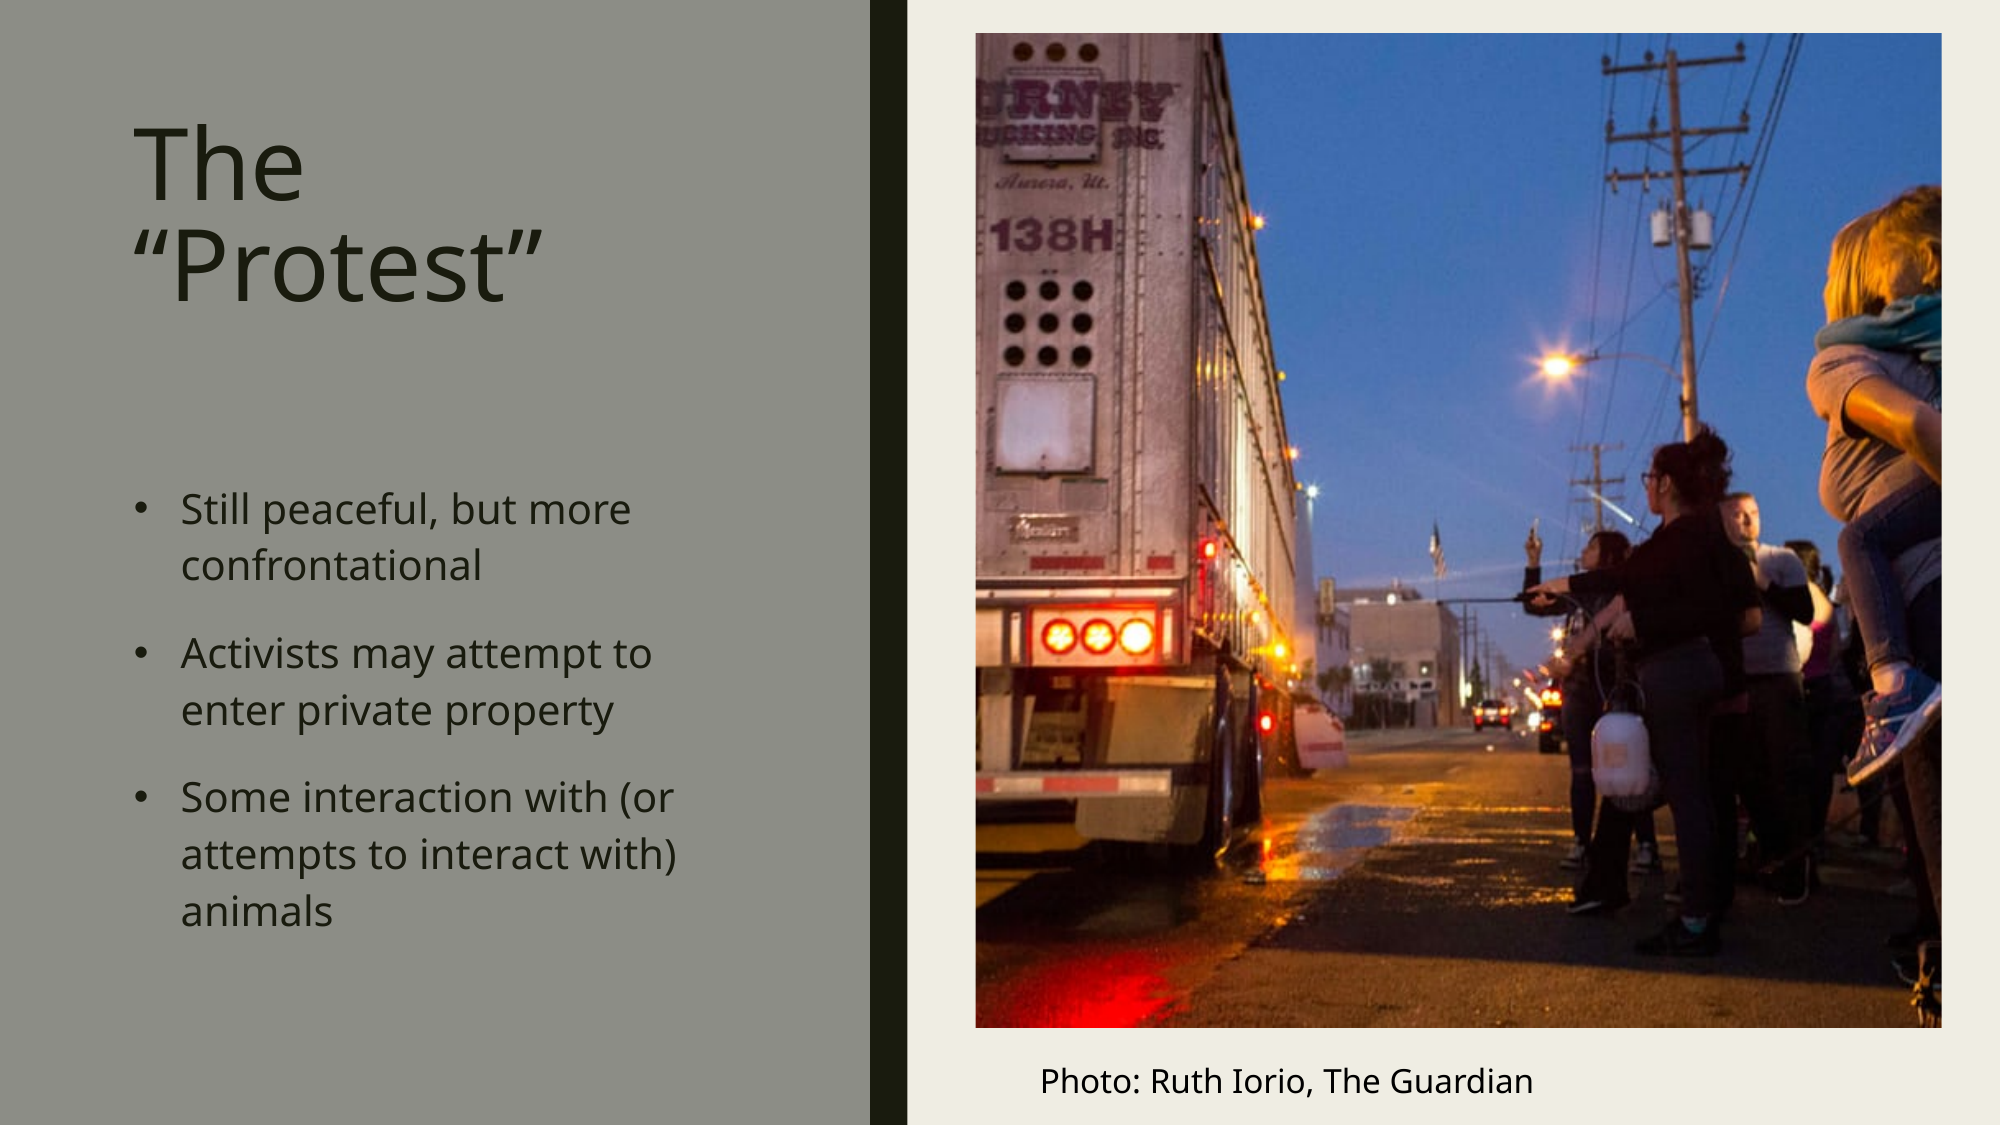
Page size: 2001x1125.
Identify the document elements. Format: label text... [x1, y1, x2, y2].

list Still peaceful, but more confrontational Activists may attempt to enter private property Some interaction with (or attempts to interact with) animals [118, 468, 752, 963]
title The “Protest” [118, 112, 752, 467]
text_box Photo: Ruth Iorio, The Guardian [1025, 1052, 1912, 1108]
picture [975, 33, 1942, 1028]
